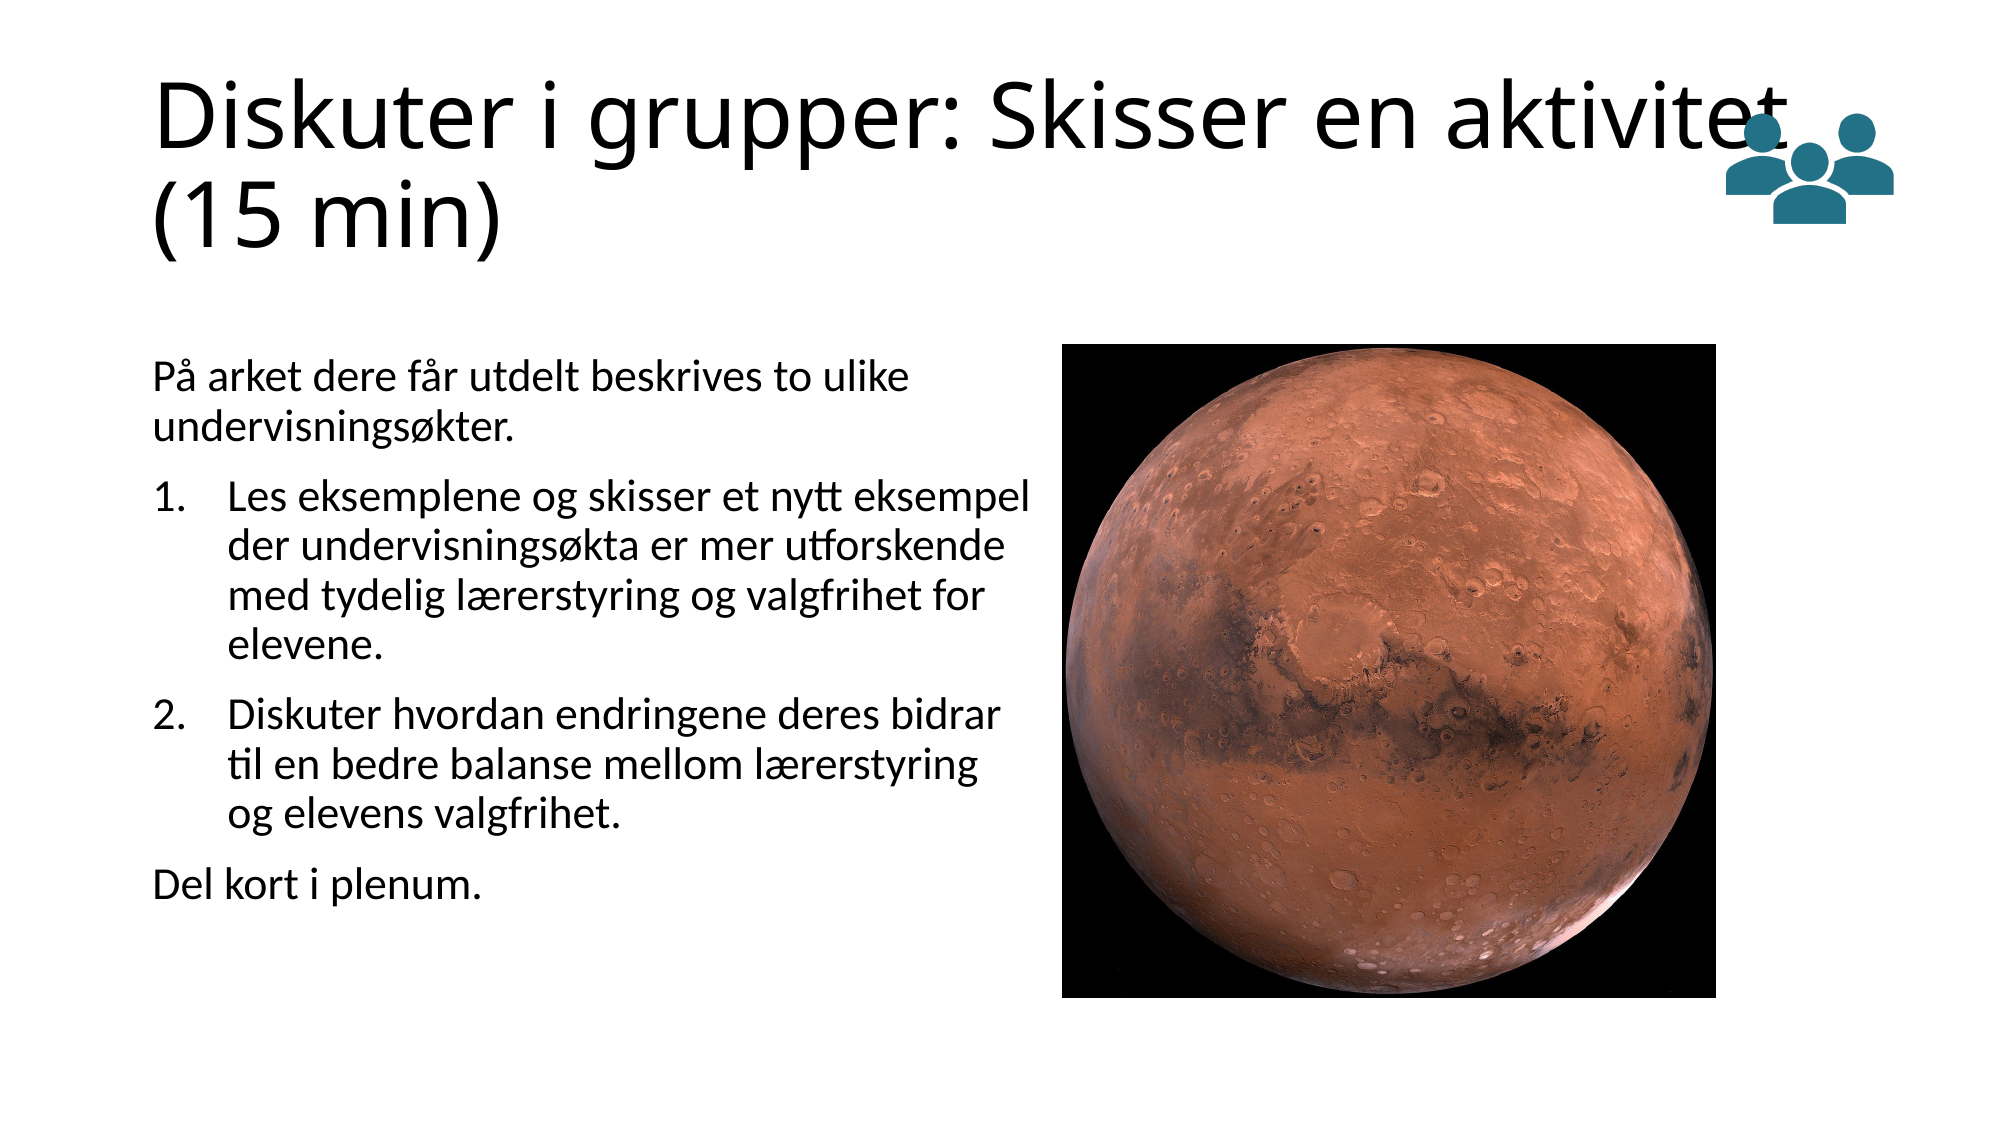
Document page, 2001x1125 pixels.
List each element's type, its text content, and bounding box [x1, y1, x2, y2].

title Diskuter i grupper: Skisser en aktivitet (15 min) [137, 59, 1863, 278]
picture [1062, 344, 1716, 998]
list På arket dere får utdelt beskrives to ulike undervisningsøkter. Les eksemplene og skisser et nytt eksempel der undervisningsøkta er mer utforskende med tydelig lærerstyring og valgfrihet for elevene. Diskuter hvordan endringene deres bidrar til en bedre balanse mellom lærerstyring og elevens valgfrihet. Del kort i plenum. [137, 344, 1048, 977]
picture [1715, 69, 1904, 268]
